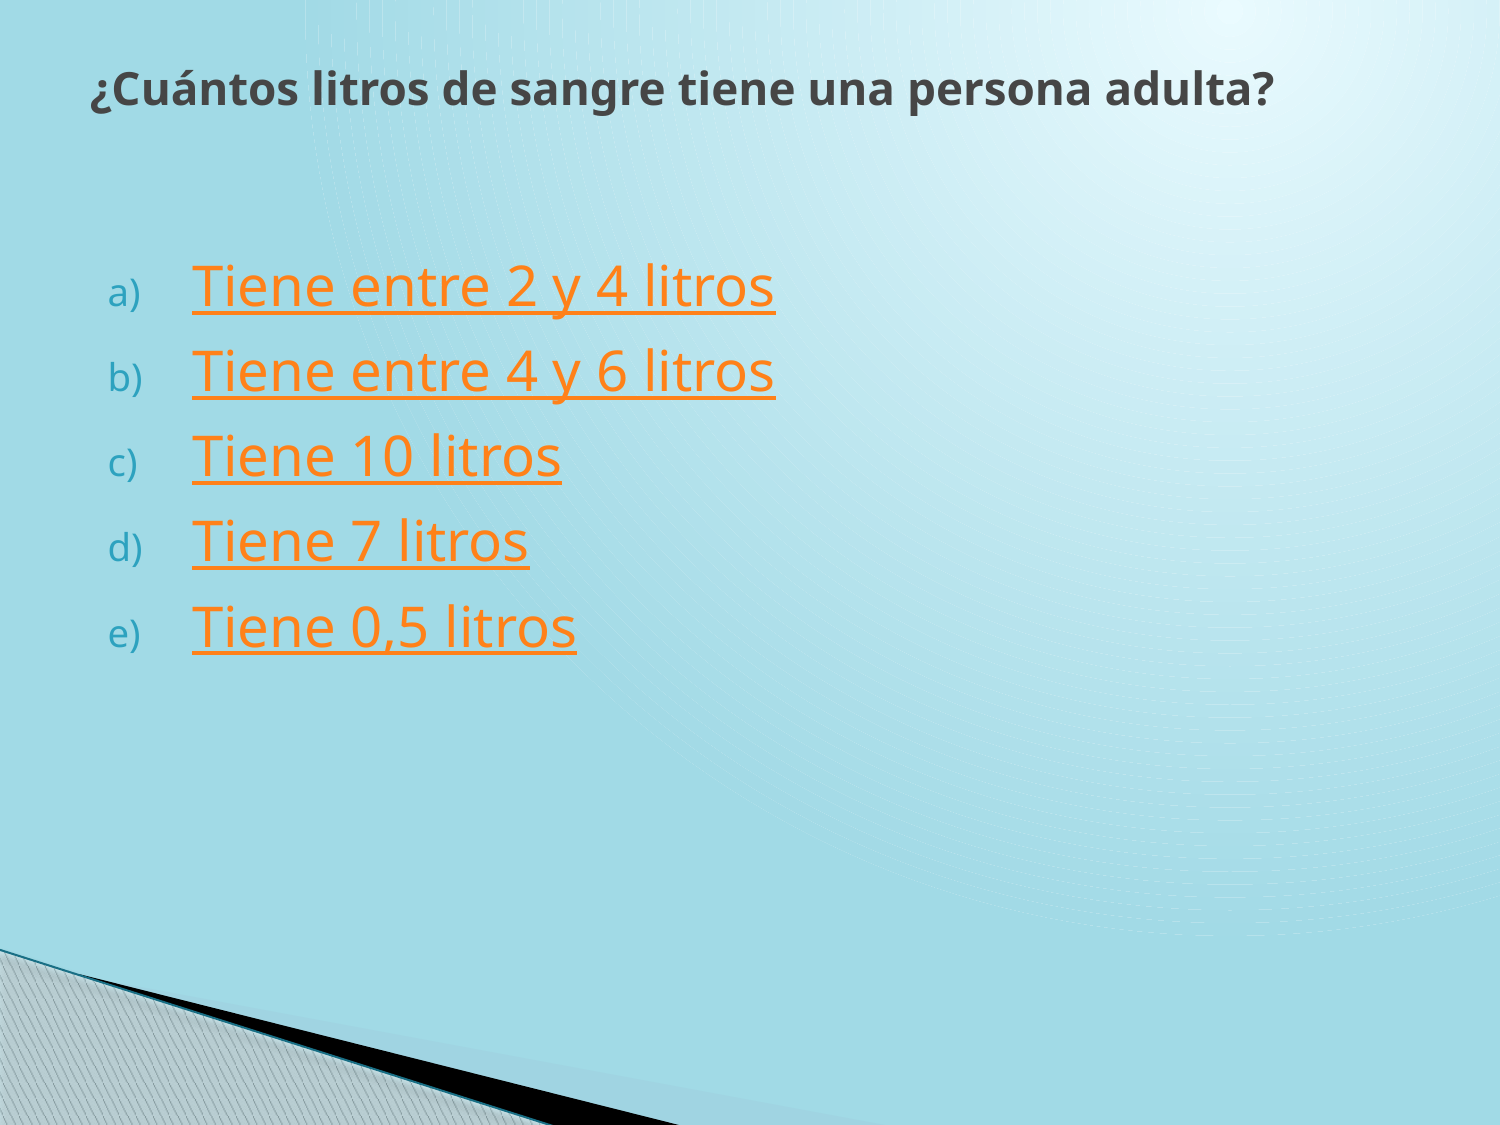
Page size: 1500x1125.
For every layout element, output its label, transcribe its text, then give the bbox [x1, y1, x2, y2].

title ¿Cuántos litros de sangre tiene una persona adulta? [75, 45, 1425, 233]
list Tiene entre 2 y 4 litros Tiene entre 4 y 6 litros Tiene 10 litros Tiene 7 litros Tiene 0,5 litros [75, 243, 1425, 986]
